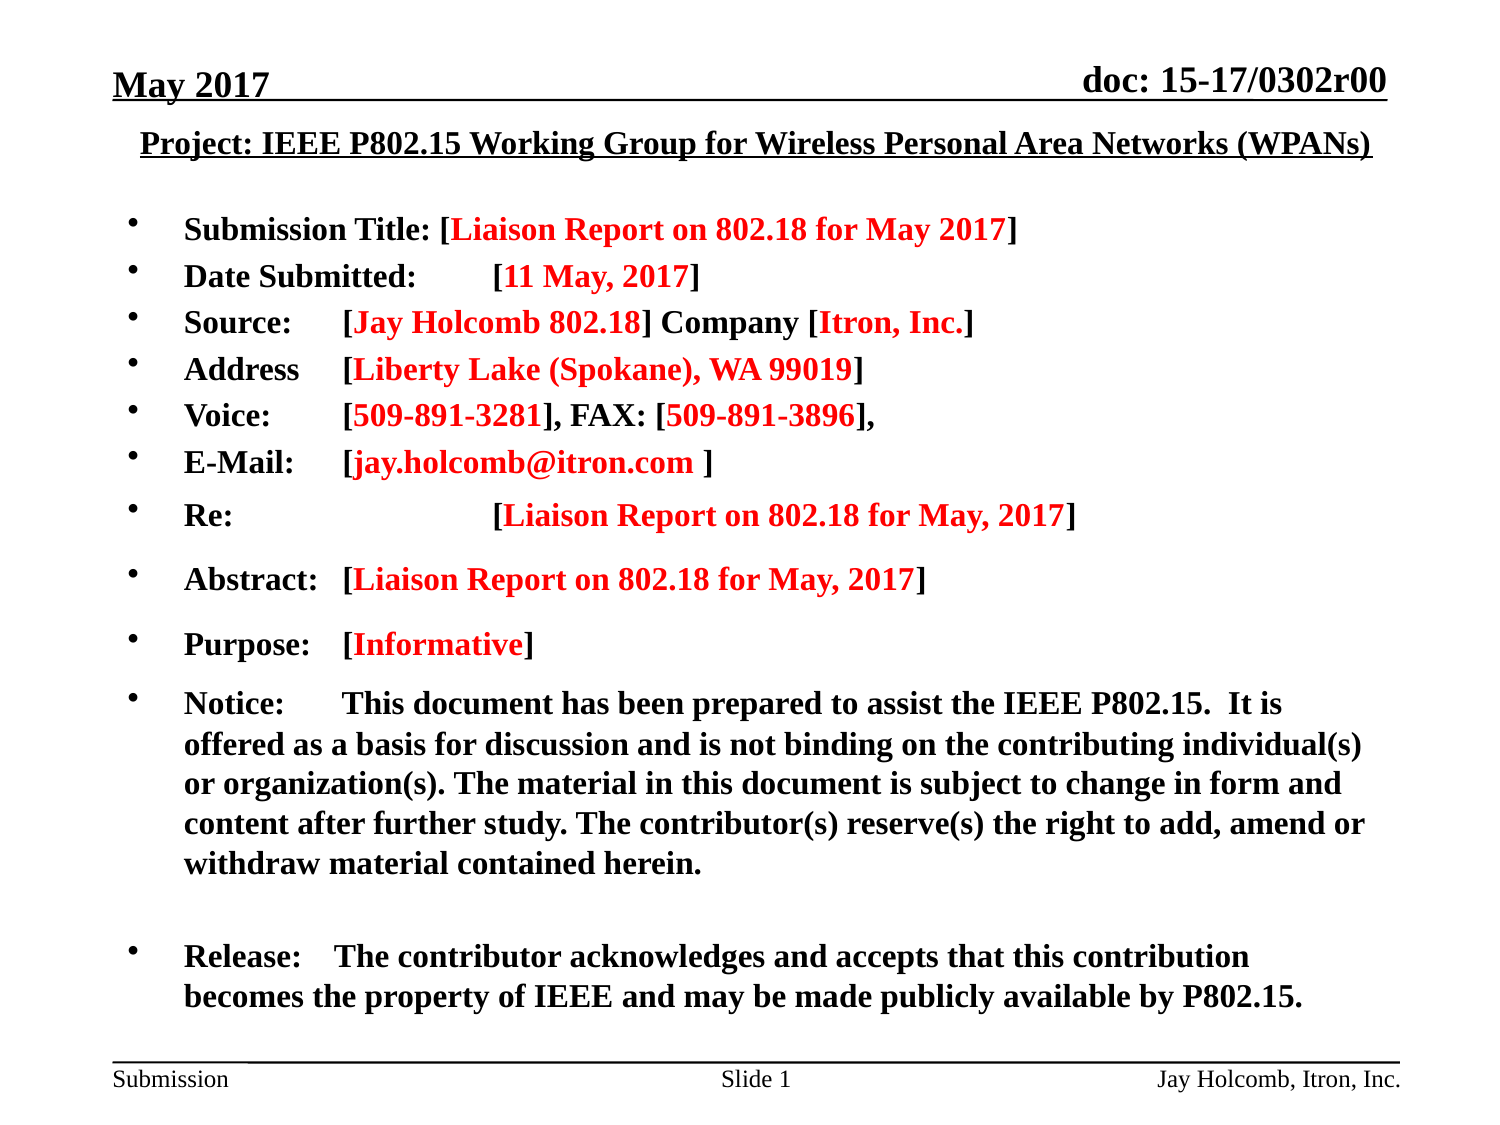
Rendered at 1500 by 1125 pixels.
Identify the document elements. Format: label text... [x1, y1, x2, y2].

footer Jay Holcomb, Itron, Inc. [1154, 1061, 1402, 1093]
slide_number Slide 1 [712, 1061, 800, 1093]
list Submission Title: [Liaison Report on 802.18 for May 2017] Date Submitted: [11 May, 2017] Source: [Jay Holcomb 802.18] Company [Itron, Inc.] Address [Liberty Lake (Spokane), WA 99019] Voice: [509-891-3281], FAX: [509-891-3896], E-Mail: [jay.holcomb@itron.com ] Re: [Liaison Report on 802.18 for May, 2017] Abstract: [Liaison Report on 802.18 for May, 2017] Purpose: [Informative] Notice: This document has been prepared to assist the IEEE P802.15. It is offered as a basis for discussion and is not binding on the contributing individual(s) or organization(s). The material in this document is subject to change in form and content after further study. The contributor(s) reserve(s) the right to add, amend or withdraw material contained herein. Release: The contributor acknowledges and accepts that this contribution becomes the property of IEEE and may be made publicly available by P802.15. [112, 199, 1388, 1050]
title Project: IEEE P802.15 Working Group for Wireless Personal Area Networks (WPANs) [80, 149, 1432, 213]
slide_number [112, 59, 272, 105]
